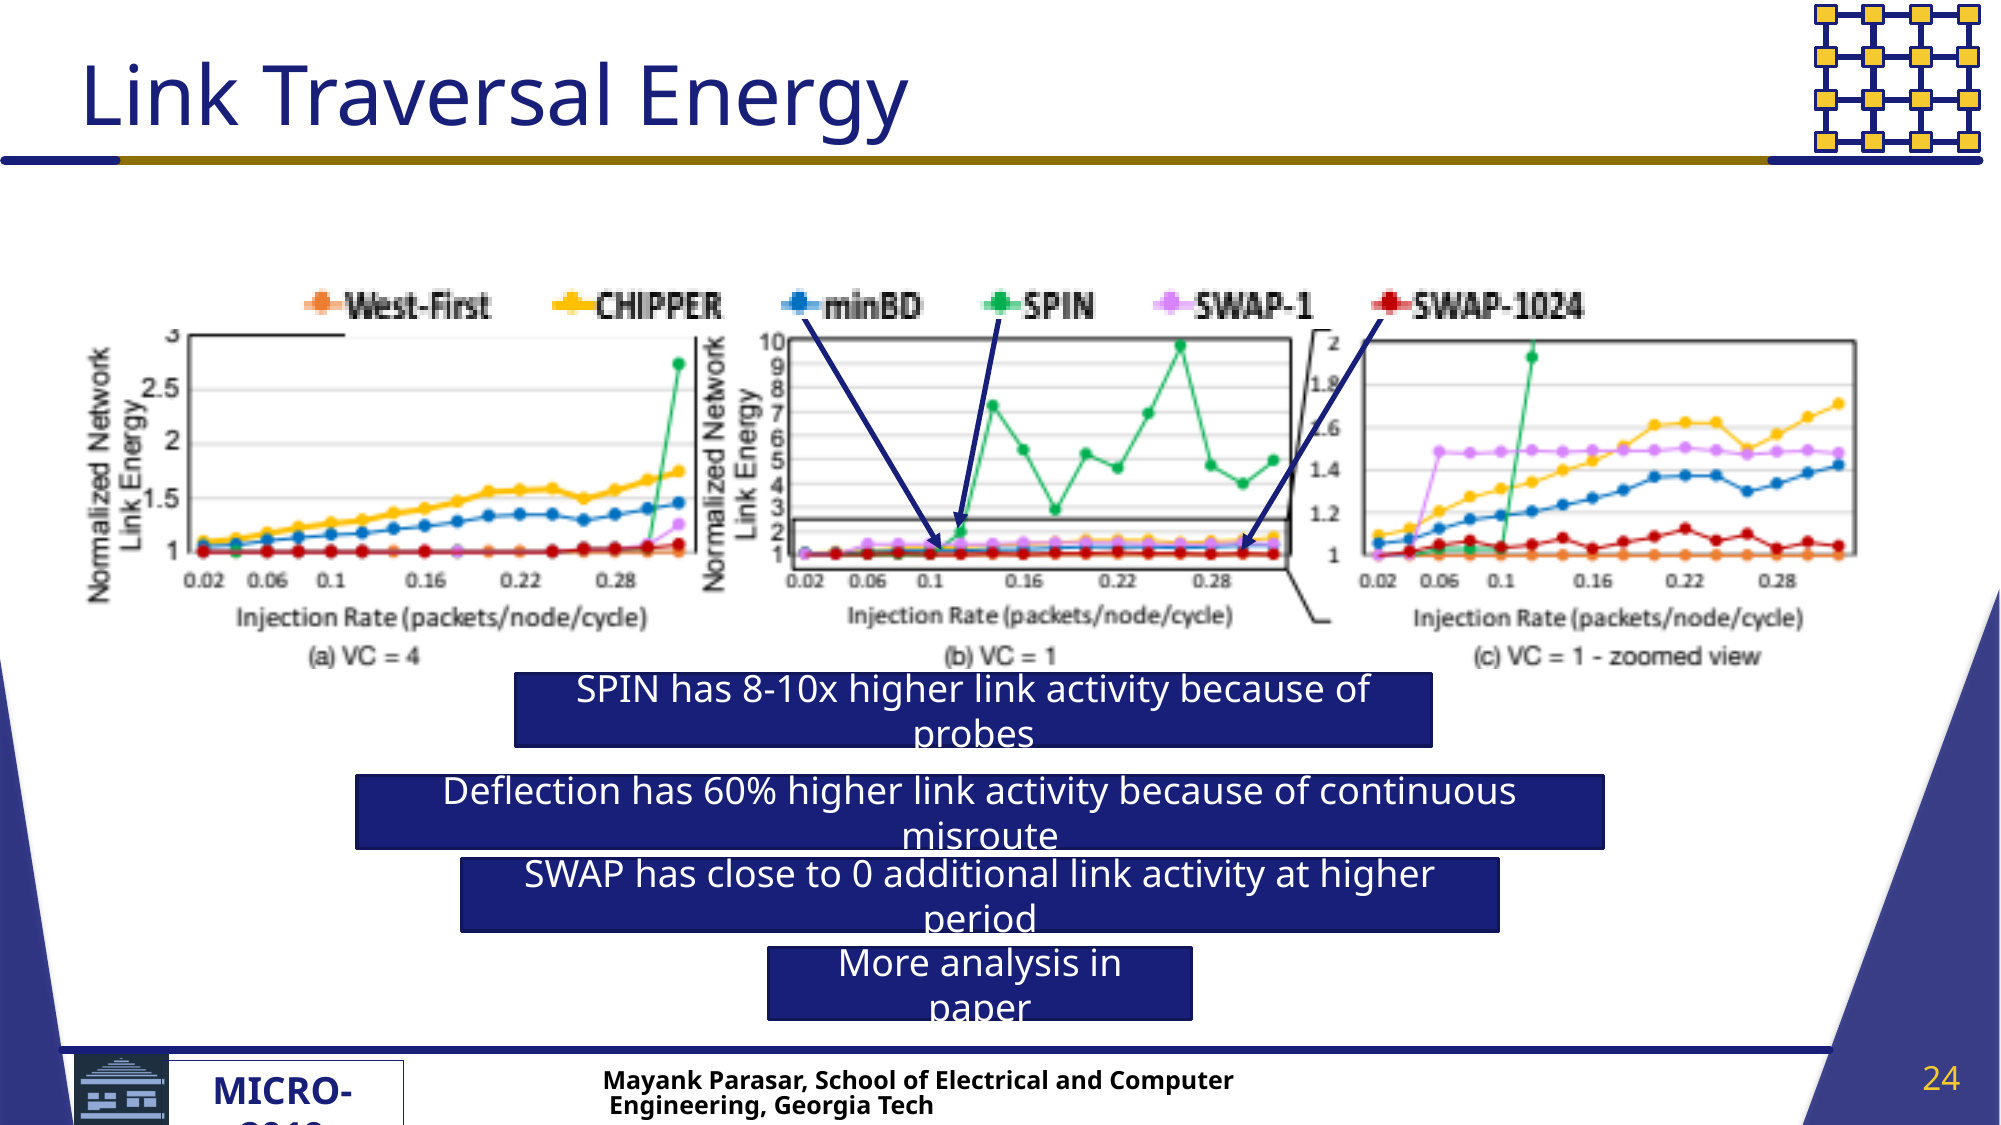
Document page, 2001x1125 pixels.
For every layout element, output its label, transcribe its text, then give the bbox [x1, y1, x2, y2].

title Link Traversal Energy [64, 35, 1819, 161]
text_box Deflection has 60% higher link activity because of continuous misroute [355, 774, 1605, 850]
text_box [1241, 328, 1385, 551]
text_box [800, 328, 942, 551]
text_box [957, 328, 1001, 529]
slide_number 24 [1863, 1050, 1976, 1110]
text_box More analysis in paper [767, 946, 1193, 1021]
picture [162, 1061, 169, 1125]
text_box SWAP has close to 0 additional link activity at higher period [460, 857, 1500, 933]
picture [296, 269, 1586, 319]
text_box SPIN has 8-10x higher link activity because of probes [514, 680, 1433, 748]
picture [83, 329, 1864, 669]
picture [74, 1054, 169, 1125]
footer Mayank Parasar, School of Electrical and Computer Engineering, Georgia Tech [587, 1057, 1255, 1118]
